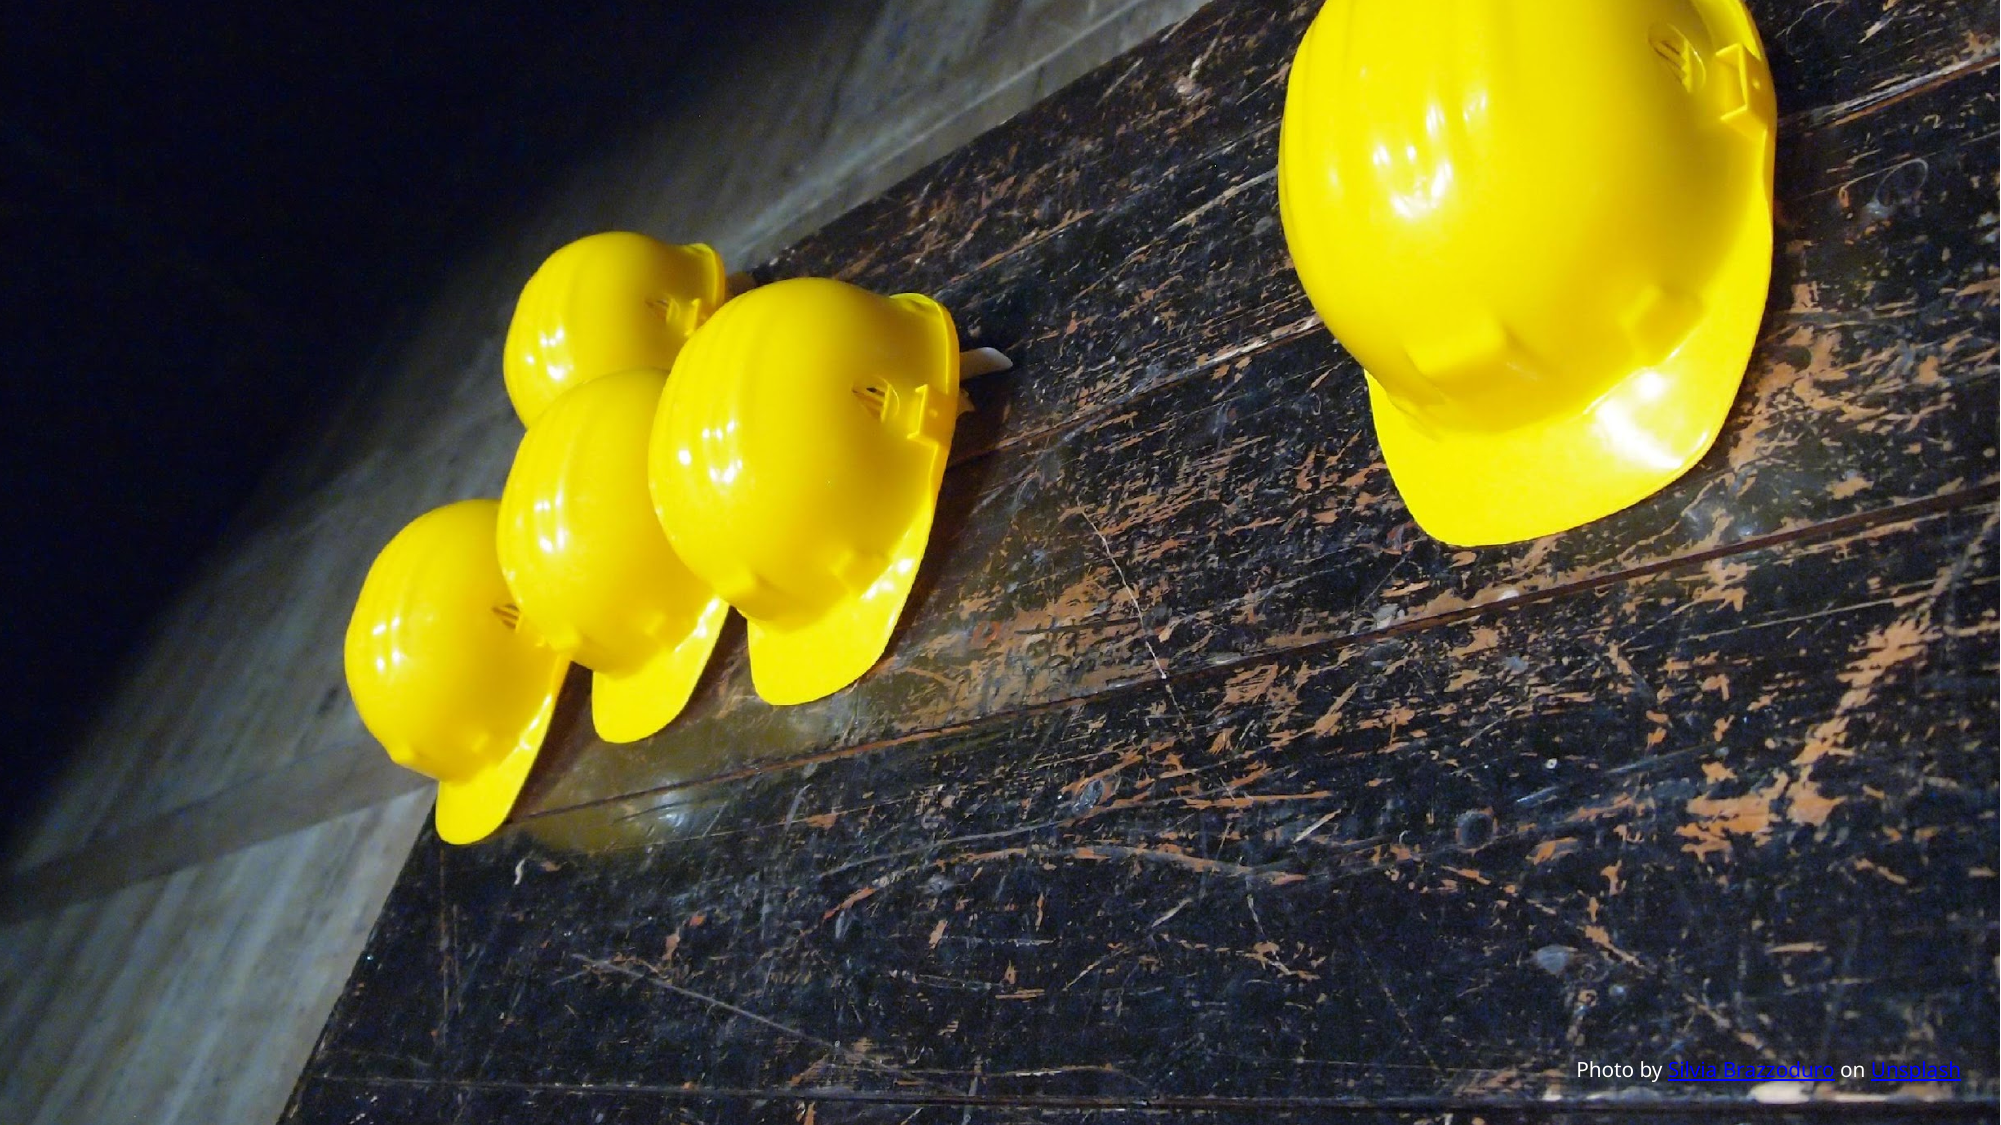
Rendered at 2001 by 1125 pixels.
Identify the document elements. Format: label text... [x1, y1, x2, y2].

text_box Photo by Silvia Brazzoduro on Unsplash [1576, 1049, 1969, 1090]
picture [0, 0, 2000, 1125]
